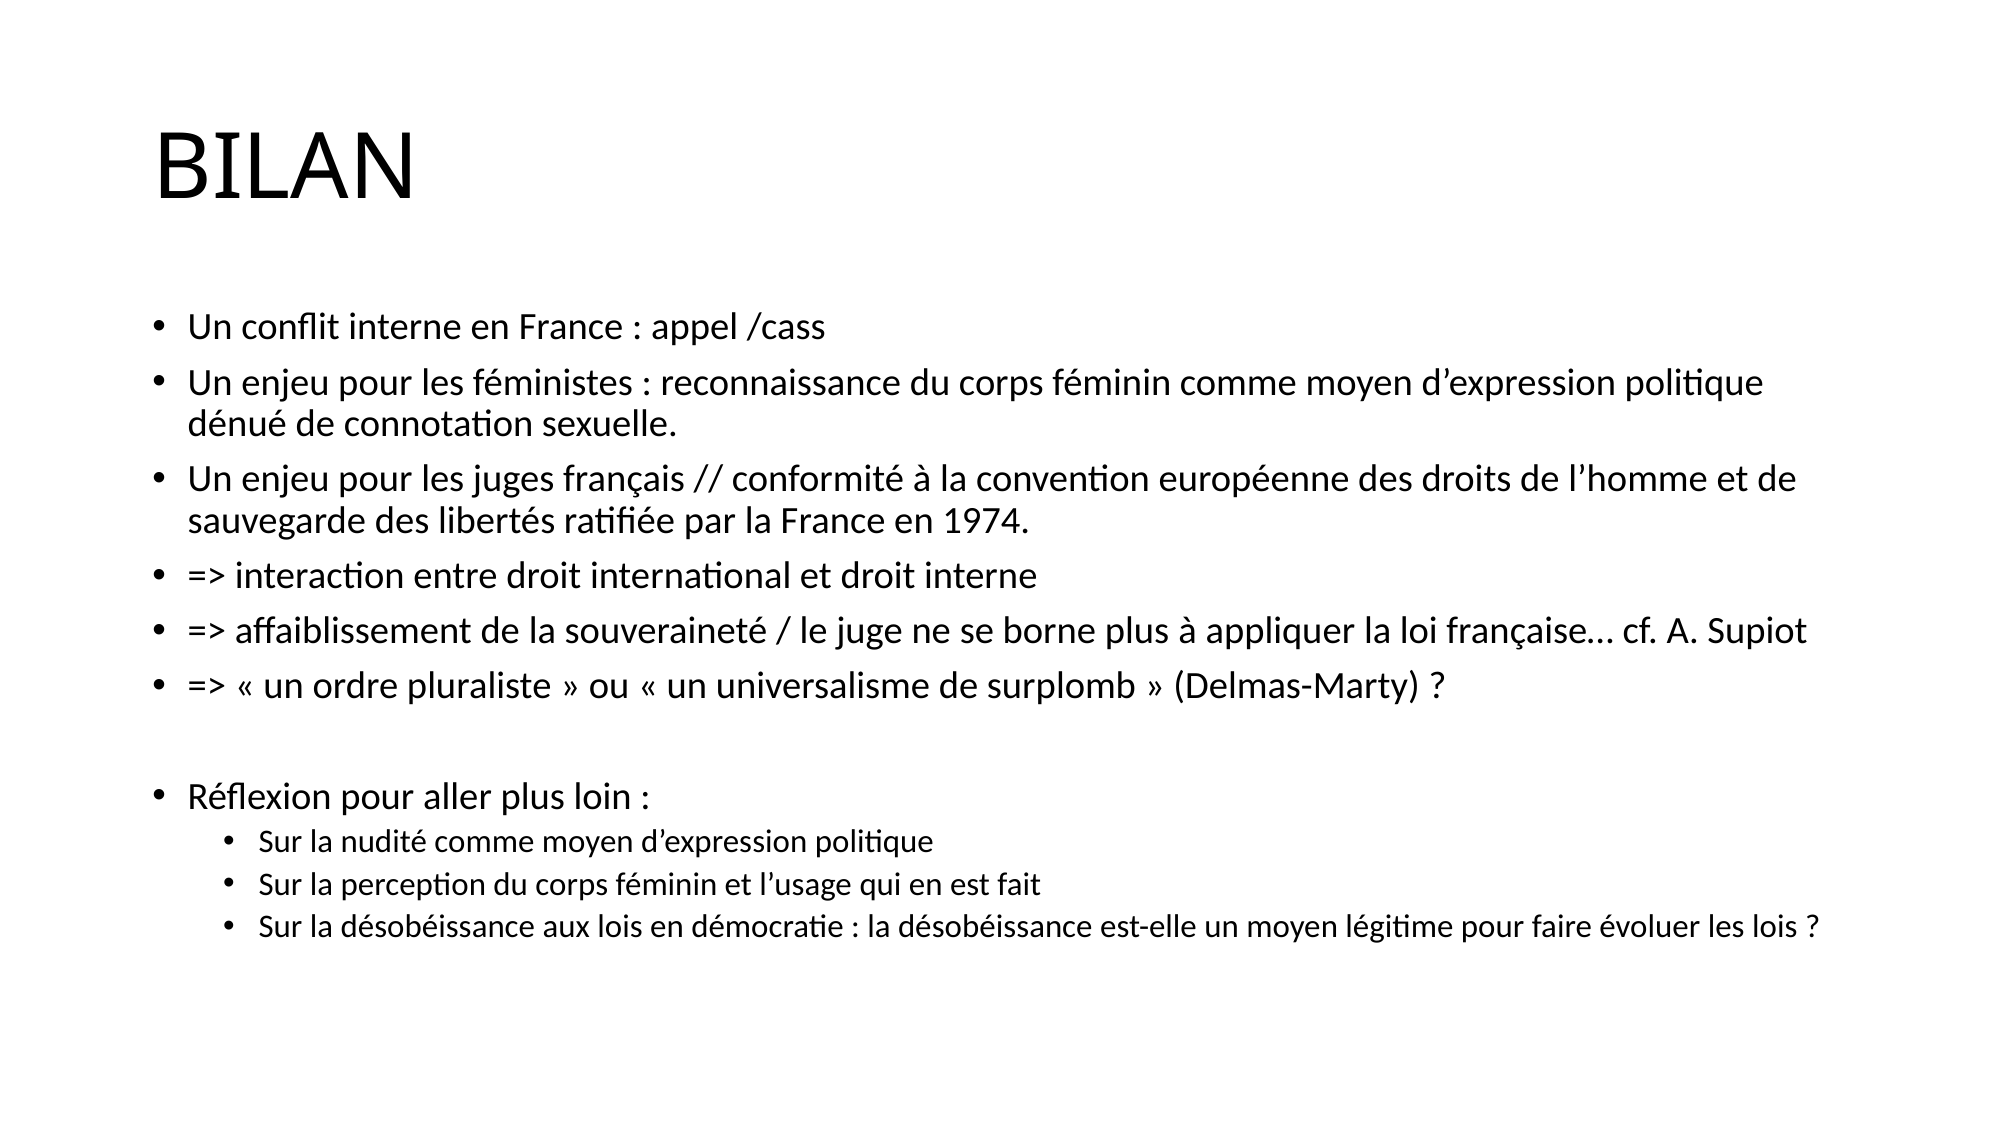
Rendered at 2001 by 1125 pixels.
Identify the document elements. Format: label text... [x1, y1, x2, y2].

list Un conflit interne en France : appel /cass Un enjeu pour les féministes : reconnaissance du corps féminin comme moyen d’expression politique dénué de connotation sexuelle. Un enjeu pour les juges français // conformité à la convention européenne des droits de l’homme et de sauvegarde des libertés ratifiée par la France en 1974. => interaction entre droit international et droit interne => affaiblissement de la souveraineté / le juge ne se borne plus à appliquer la loi française… cf. A. Supiot => « un ordre pluraliste » ou « un universalisme de surplomb » (Delmas-Marty) ? Réflexion pour aller plus loin : Sur la nudité comme moyen d’expression politique Sur la perception du corps féminin et l’usage qui en est fait Sur la désobéissance aux lois en démocratie : la désobéissance est-elle un moyen légitime pour faire évoluer les lois ? [137, 299, 1863, 1014]
title BILAN [137, 59, 1863, 278]
